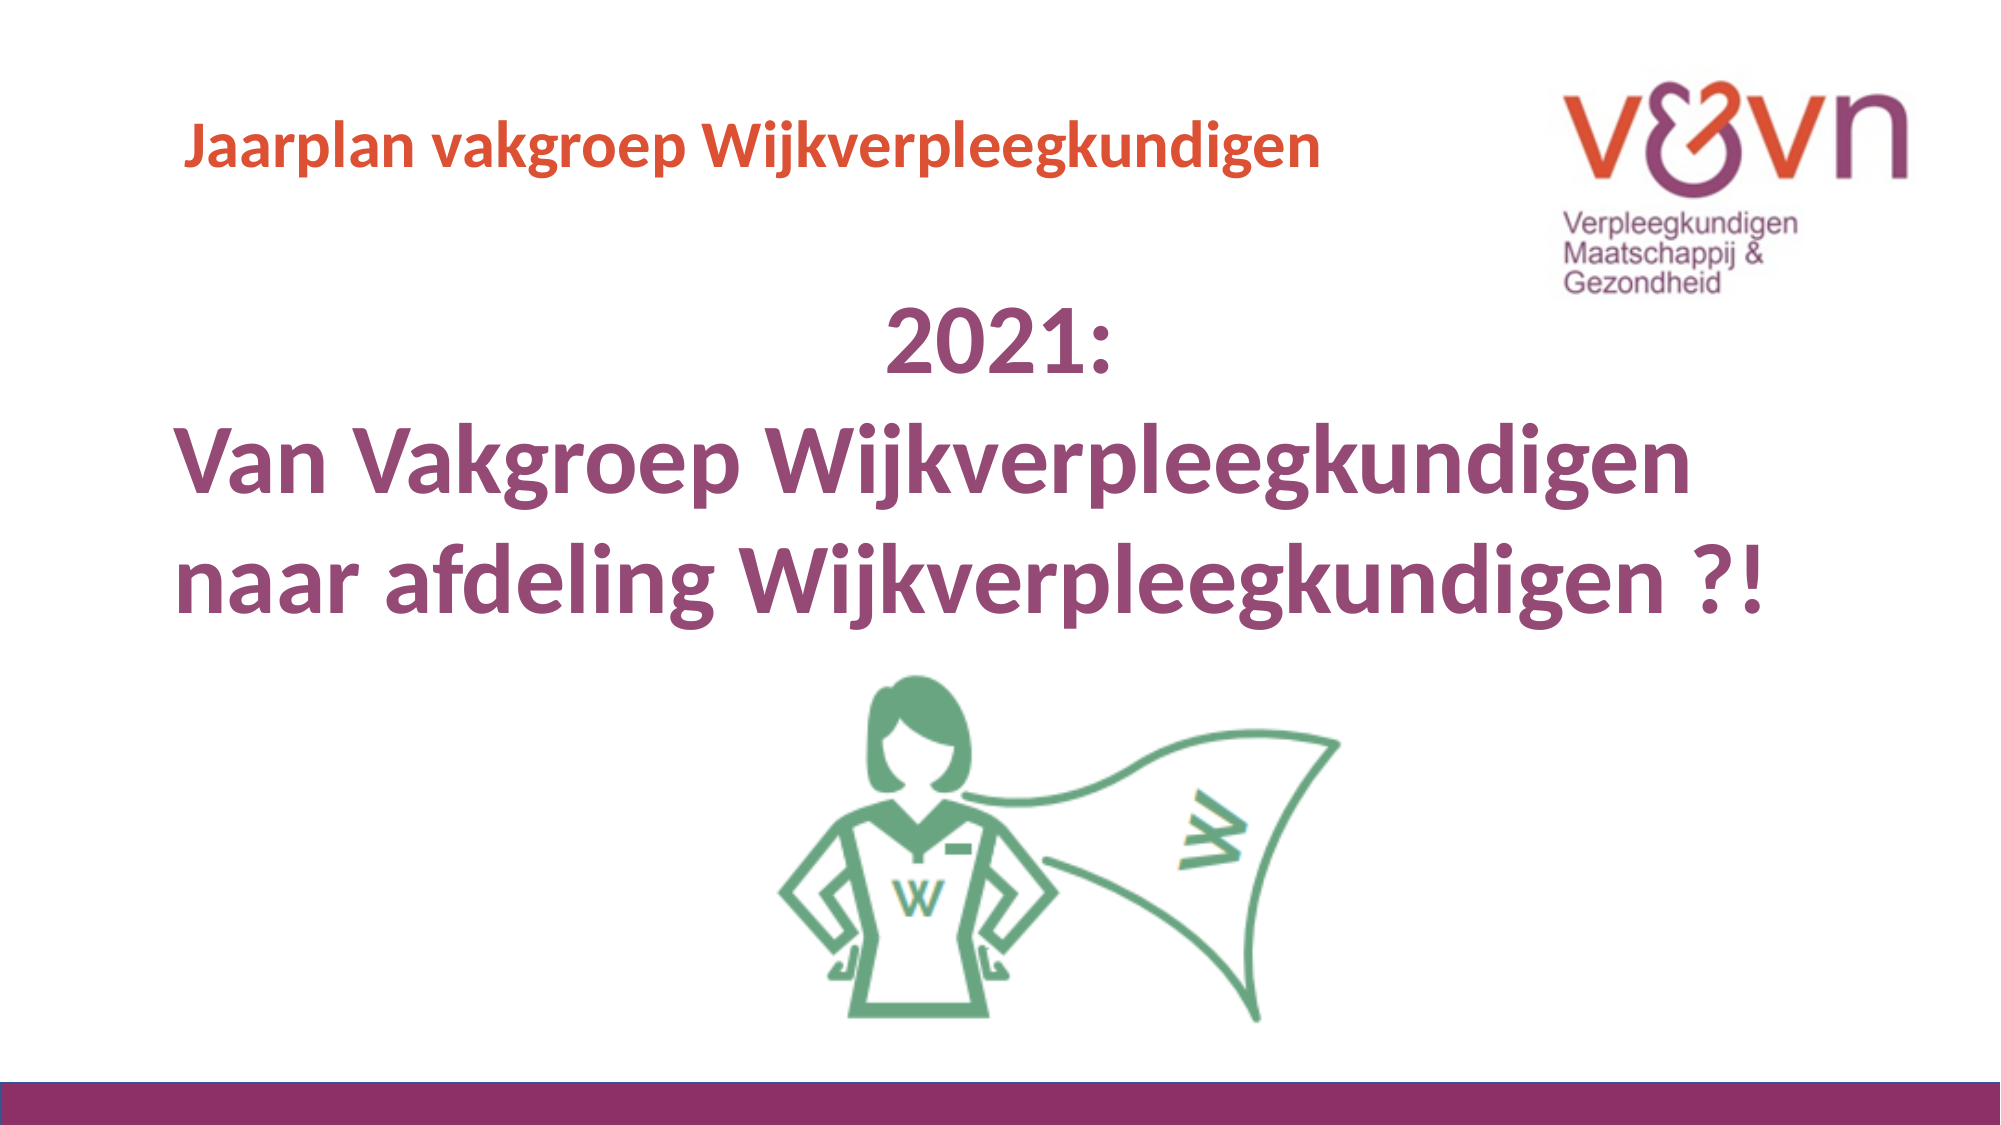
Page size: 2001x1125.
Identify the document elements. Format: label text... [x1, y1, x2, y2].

picture [760, 667, 1399, 1061]
picture [1481, 0, 1990, 343]
text_box [0, 1082, 2000, 1125]
text_box 2021: Van Vakgroep Wijkverpleegkundigen naar afdeling Wijkverpleegkundigen ?! [158, 266, 1842, 641]
text_box Jaarplan vakgroep Wijkverpleegkundigen [184, 68, 1370, 224]
